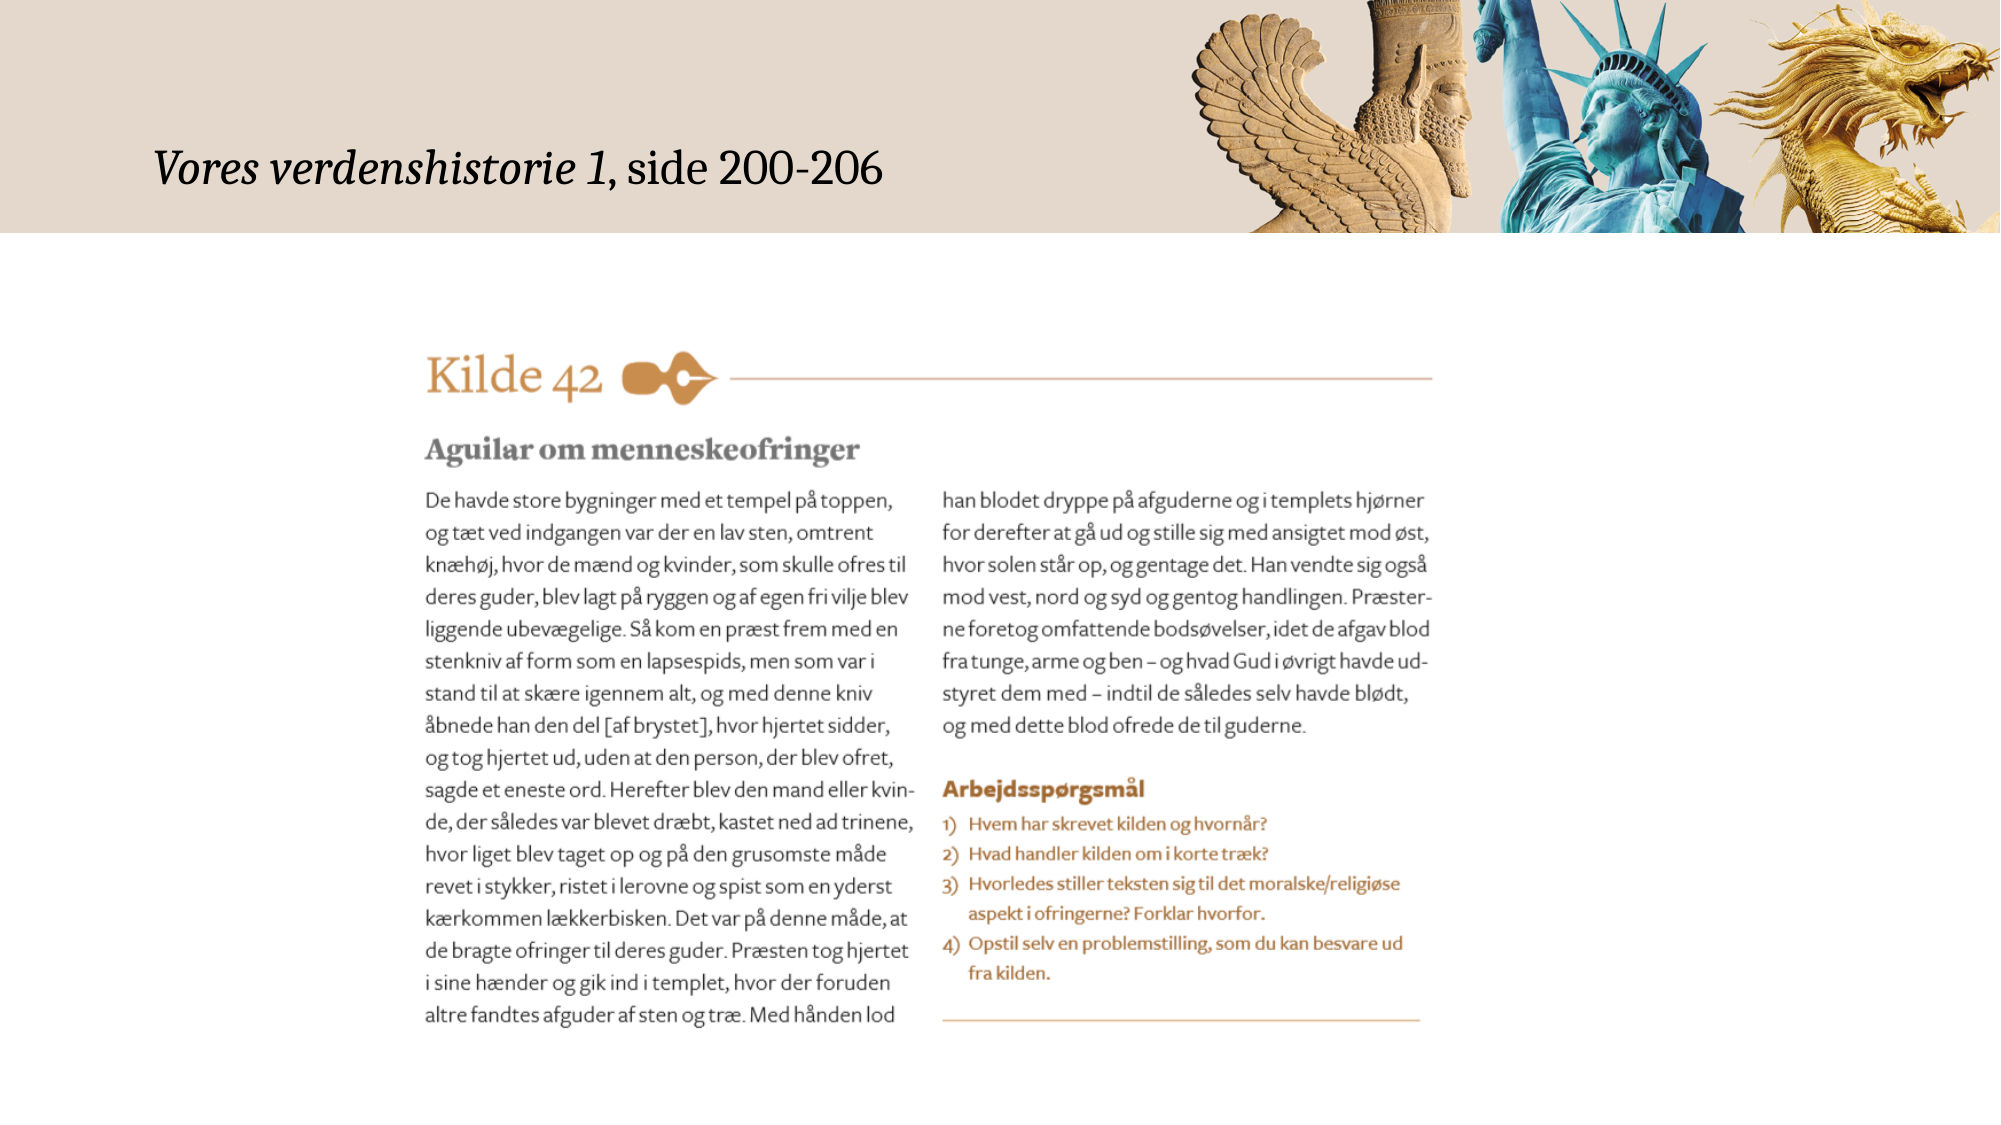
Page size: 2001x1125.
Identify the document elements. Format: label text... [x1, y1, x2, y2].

picture [0, 0, 2000, 233]
title Vores verdenshistorie 1, side 200-206 [137, 59, 1863, 278]
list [374, 323, 1526, 1066]
